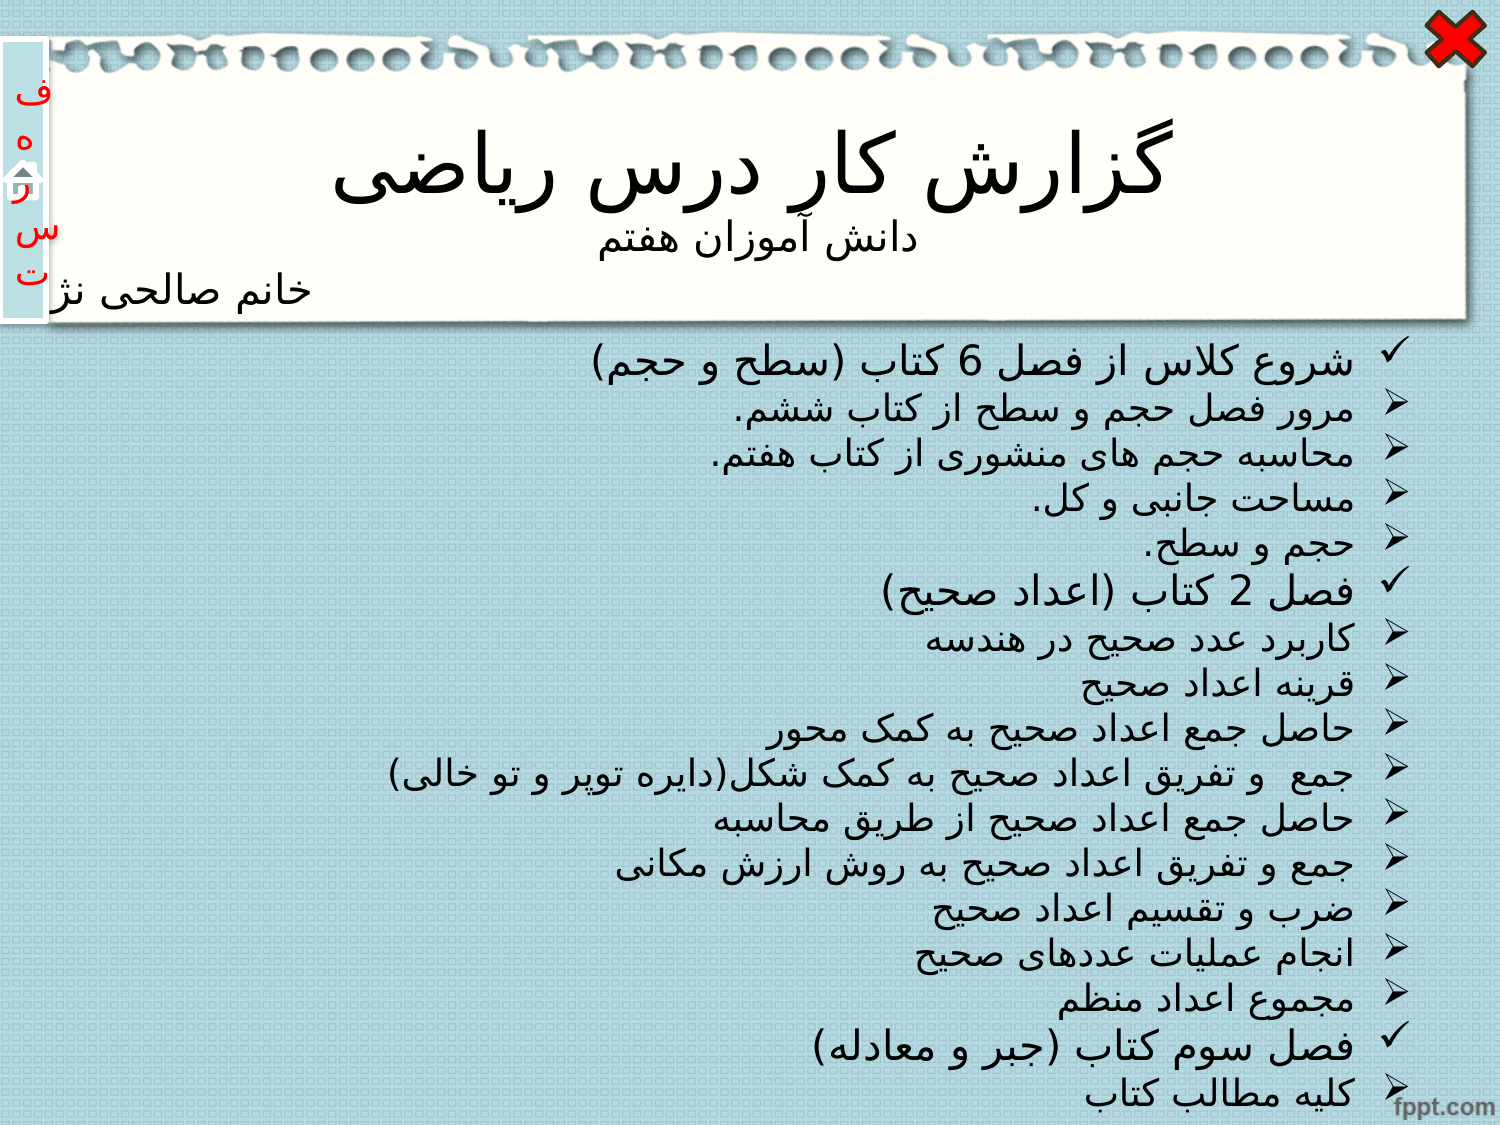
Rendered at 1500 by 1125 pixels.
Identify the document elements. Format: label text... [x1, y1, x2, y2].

text_box خانم صالحی نژاد [54, 255, 328, 321]
list شروع کلاس از فصل 6 کتاب (سطح و حجم) مرور فصل حجم و سطح از کتاب ششم. محاسبه حجم های منشوری از کتاب هفتم. مساحت جانبی و کل. حجم و سطح. فصل 2 کتاب (اعداد صحیح) کاربرد عدد صحیح در هندسه قرینه اعداد صحیح حاصل جمع اعداد صحیح به کمک محور جمع و تفریق اعداد صحیح به کمک شکل(دایره توپر و تو خالی) حاصل جمع اعداد صحیح از طریق محاسبه جمع و تفریق اعداد صحیح به روش ارزش مکانی ضرب و تقسیم اعداد صحیح انجام عملیات عددهای صحیح مجموع اعداد منظم فصل سوم کتاب (جبر و معادله) کلیه مطالب کتاب [76, 326, 1427, 998]
picture [0, 0, 1500, 1125]
text_box ف ه ر س ت [0, 36, 49, 324]
text_box [1424, 9, 1487, 69]
title گزارش کار درس ریاضی دانش آموزان هفتم [76, 91, 1427, 279]
